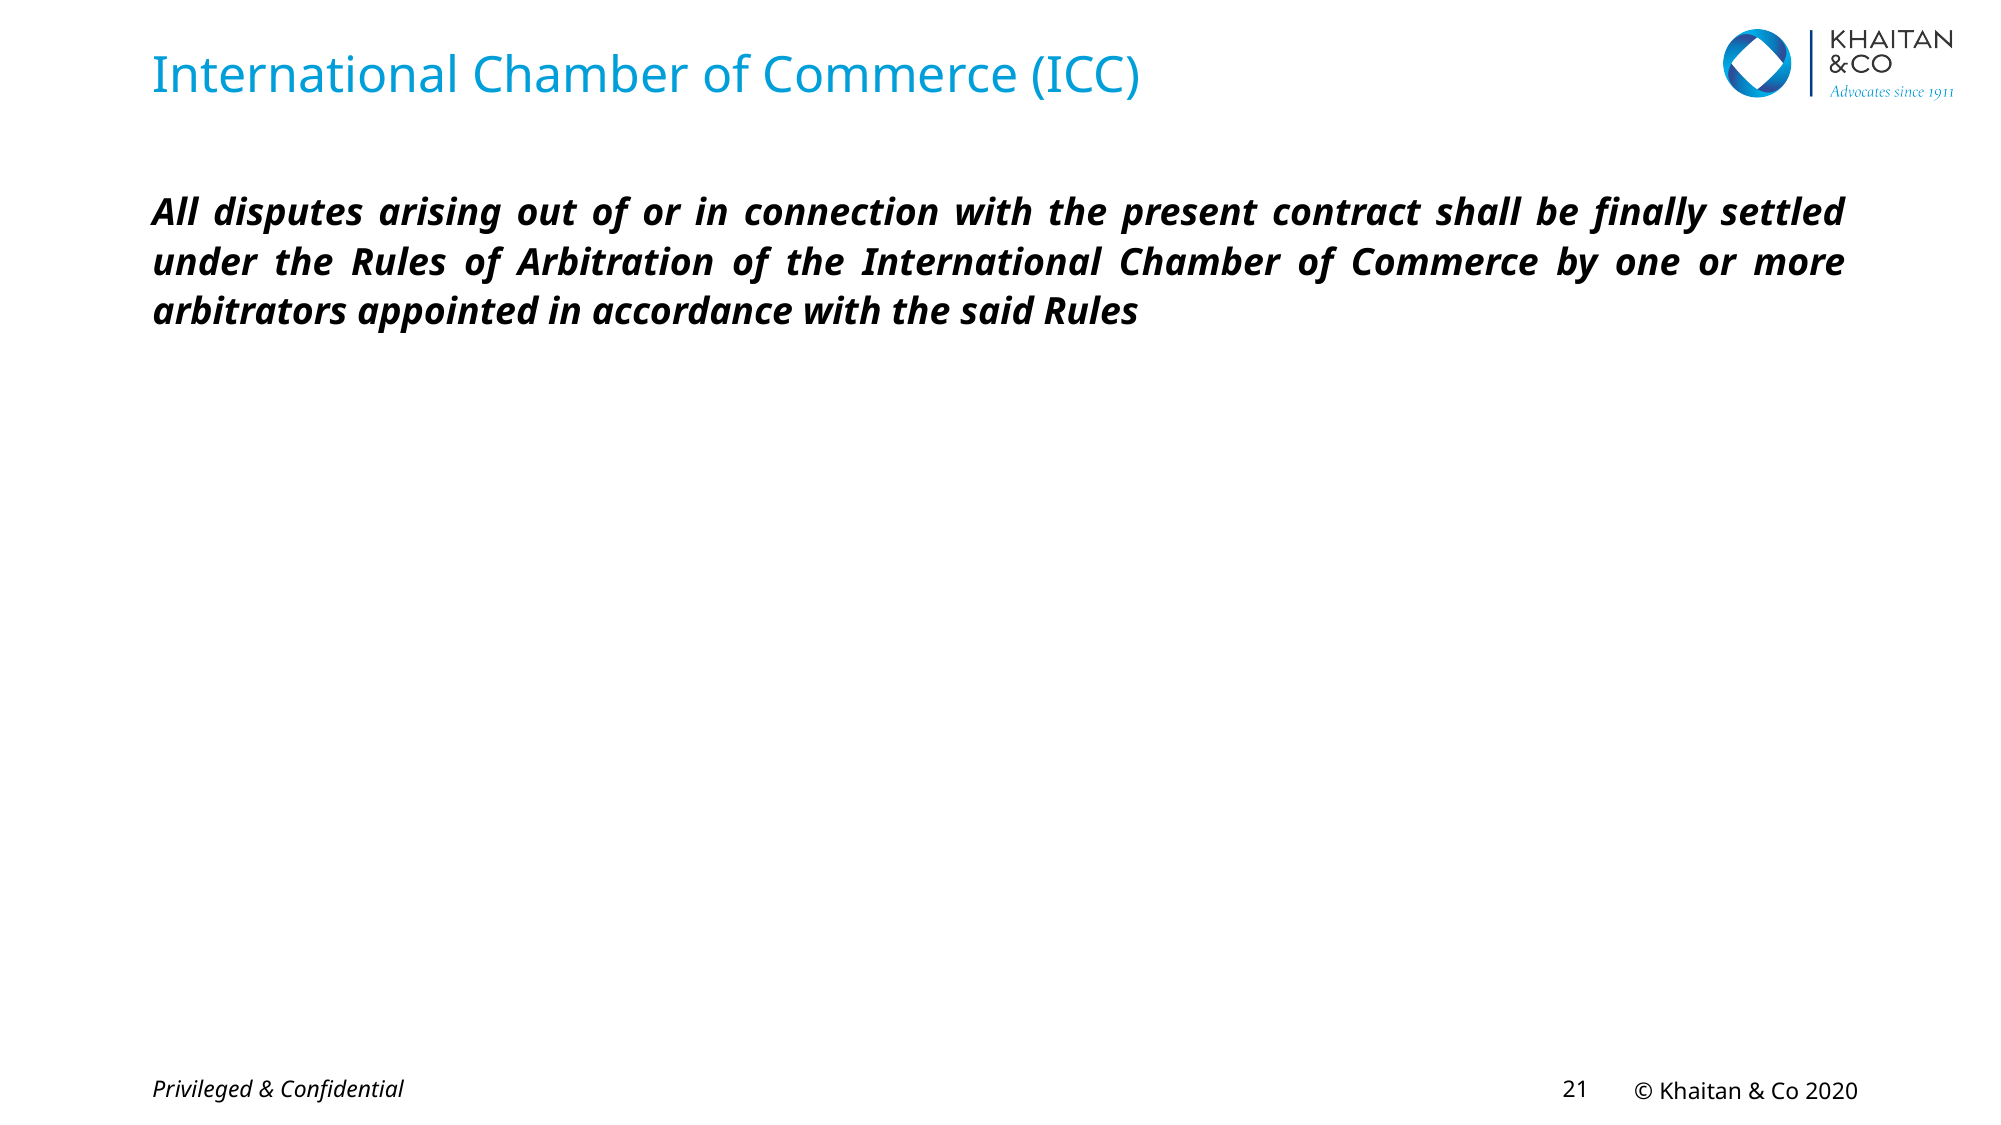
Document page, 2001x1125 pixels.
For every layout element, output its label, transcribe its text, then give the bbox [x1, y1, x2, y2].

slide_number 20 [1412, 1058, 1605, 1119]
footer © Khaitan & Co 2020 [1619, 1058, 1923, 1119]
picture [1723, 29, 1953, 101]
list All disputes arising out of or in connection with the present contract shall be finally settled under the Rules of Arbitration of the International Chamber of Commerce by one or more arbitrators appointed in accordance with the said Rules [137, 176, 1863, 1014]
slide_number Privileged & Confidential [137, 1058, 588, 1119]
title International Chamber of Commerce (ICC) [137, 0, 1662, 139]
